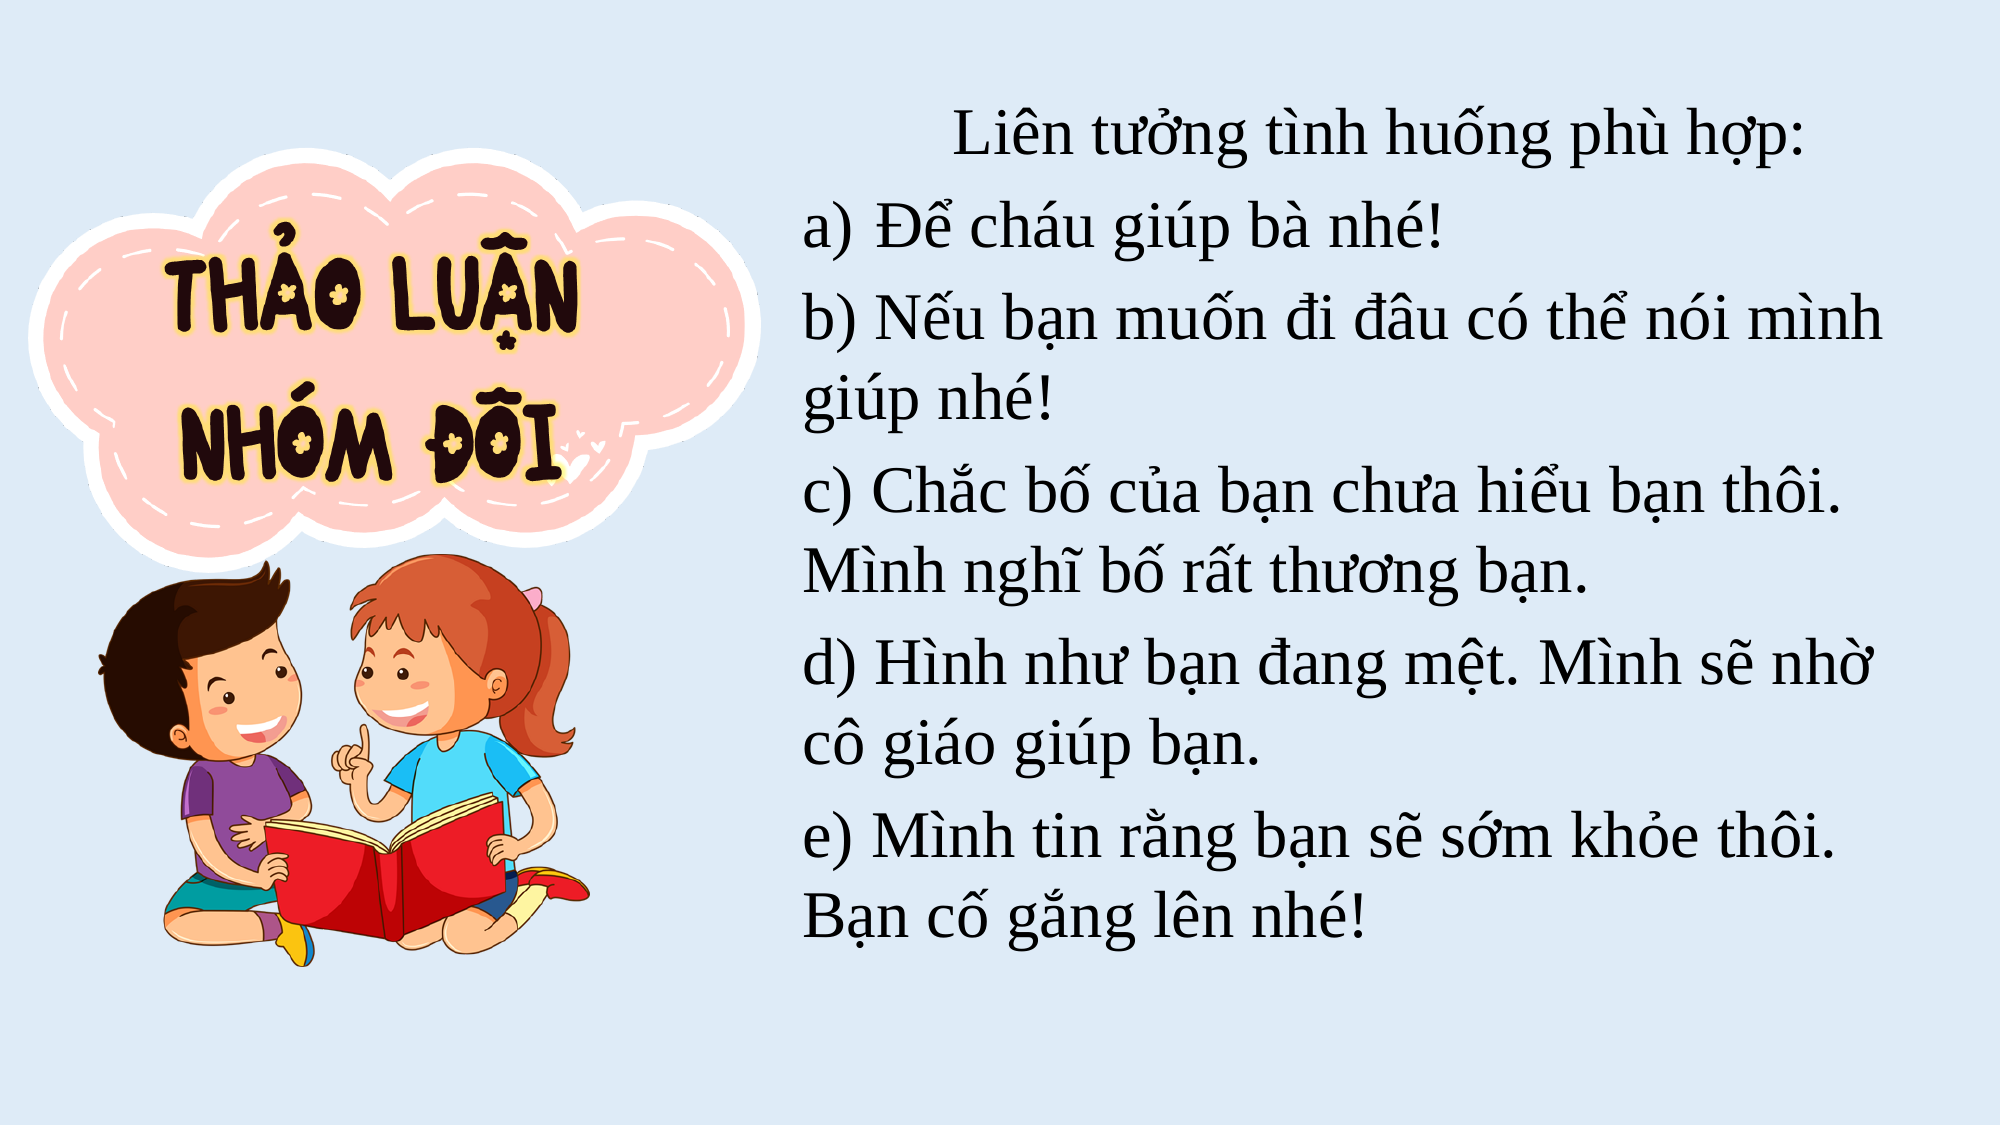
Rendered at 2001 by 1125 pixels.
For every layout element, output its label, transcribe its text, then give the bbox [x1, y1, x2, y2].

text_box Liên tưởng tình huống phù hợp: Để cháu giúp bà nhé! Nếu bạn muốn đi đâu có thể nói mình giúp nhé! Chắc bố của bạn chưa hiểu bạn thôi. Mình nghĩ bố rất thương bạn. Hình như bạn đang mệt. Mình sẽ nhờ cô giáo giúp bạn. Mình tin rằng bạn sẽ sớm khỏe thôi. Bạn cố gắng lên nhé! [787, 80, 1958, 958]
picture [13, 142, 770, 967]
